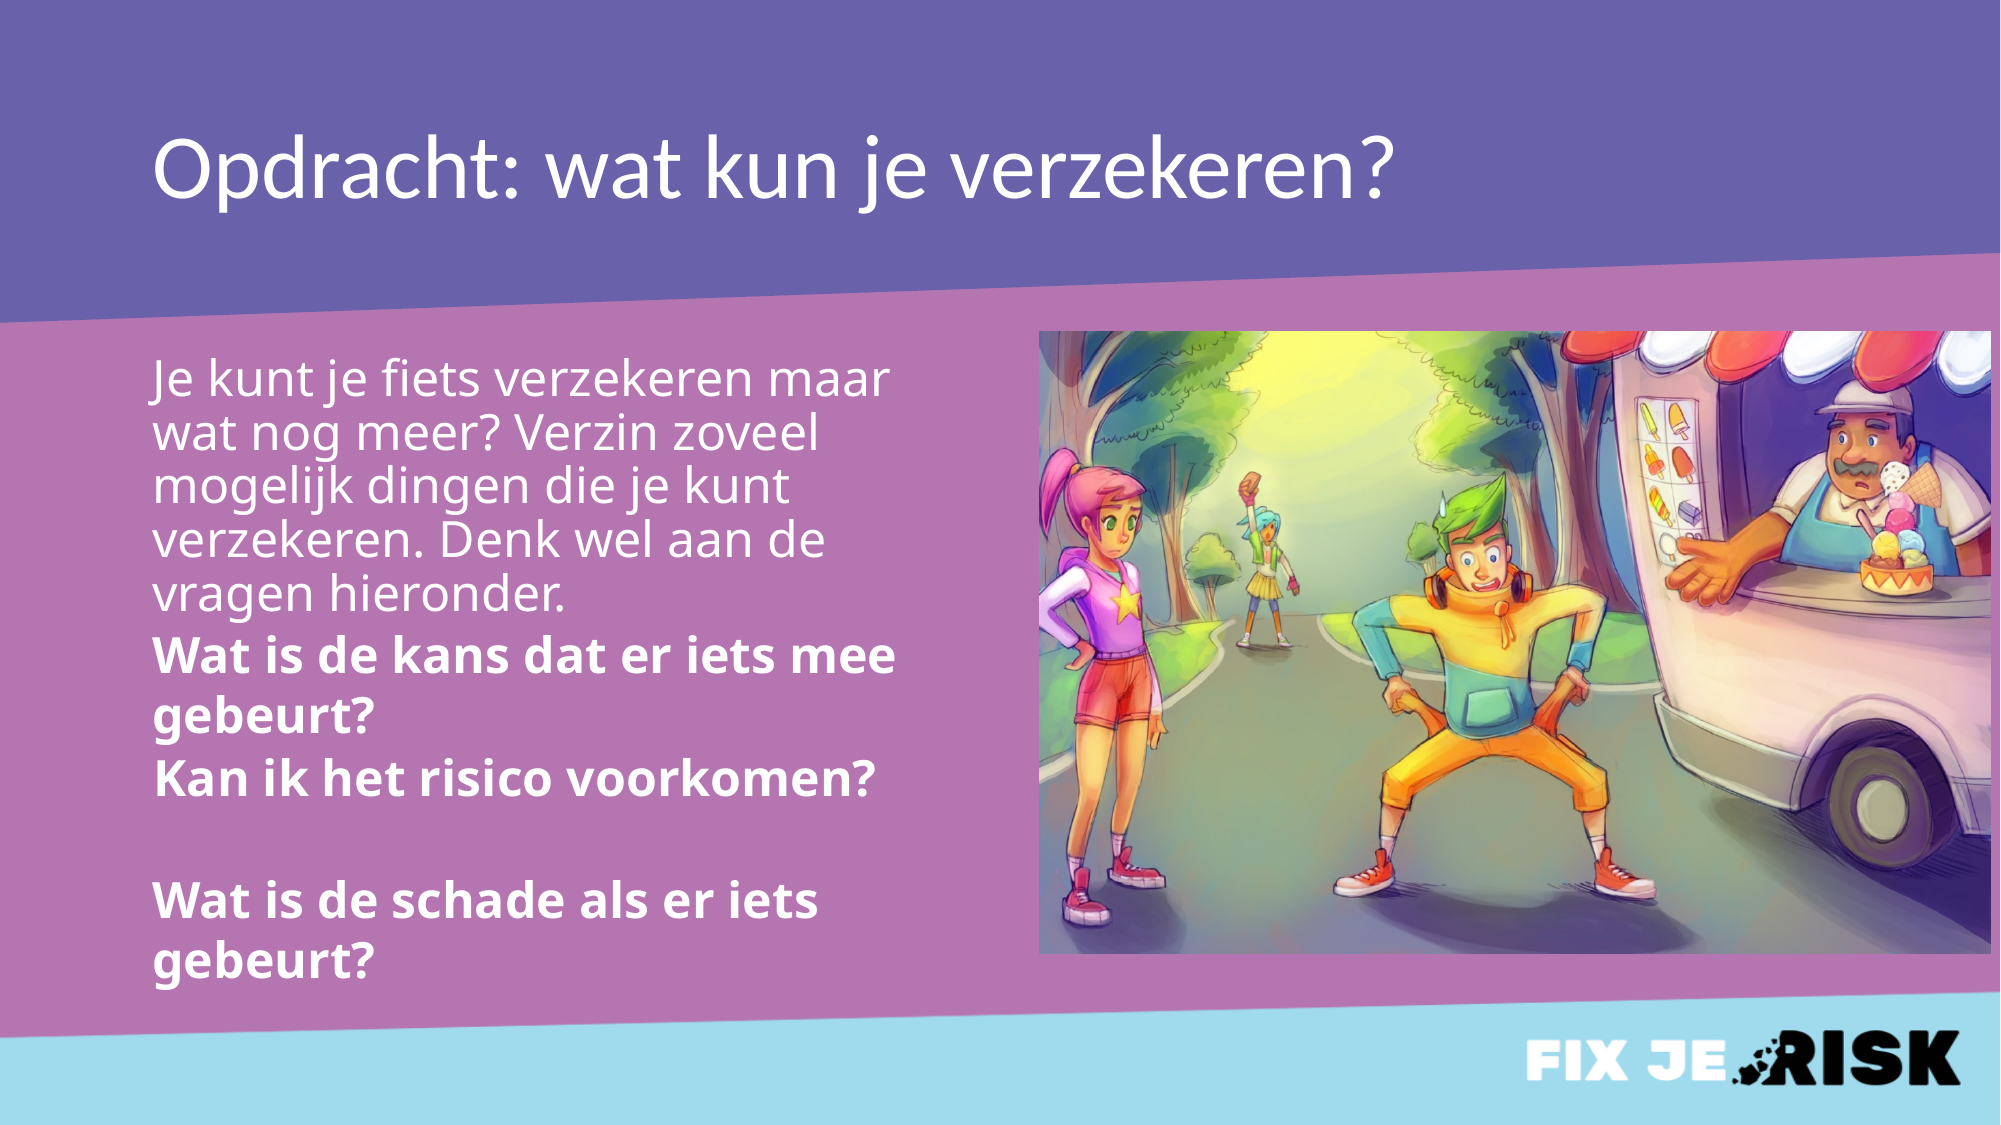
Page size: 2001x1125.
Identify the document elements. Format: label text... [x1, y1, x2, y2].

picture [0, 253, 2001, 1125]
title Opdracht: wat kun je verzekeren? [137, 59, 1863, 278]
text_box Kan ik het risico voorkomen? [139, 738, 961, 814]
text_box Wat is de schade als er iets gebeurt? [137, 860, 960, 996]
text_box Wat is de kans dat er iets mee gebeurt? [137, 616, 960, 751]
list Je kunt je fiets verzekeren maar wat nog meer? Verzin zoveel mogelijk dingen die je kunt verzekeren. Denk wel aan de vragen hieronder. [137, 345, 988, 563]
